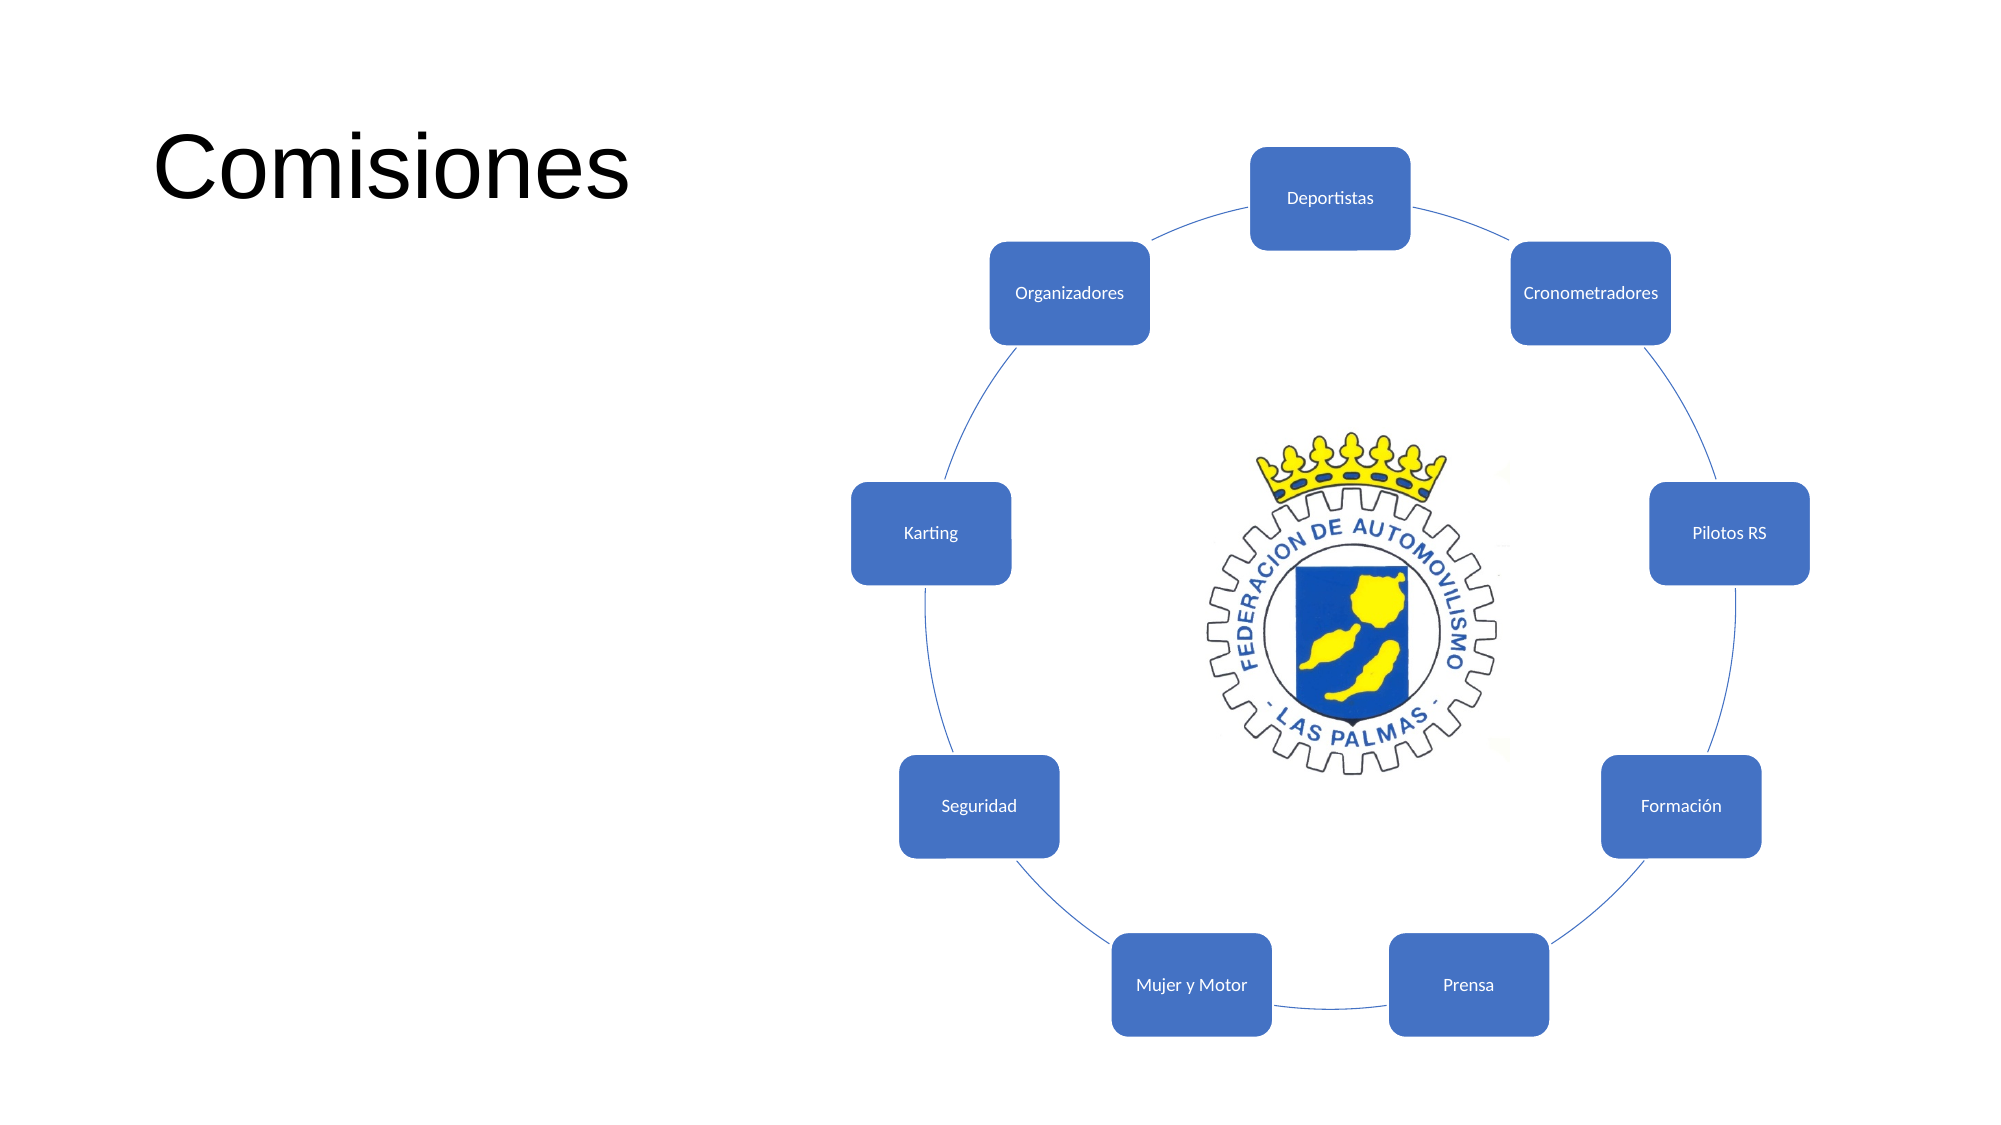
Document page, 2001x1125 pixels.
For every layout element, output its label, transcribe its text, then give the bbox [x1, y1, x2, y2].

picture [1194, 427, 1510, 792]
title Comisiones [137, 59, 1863, 278]
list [467, 145, 2000, 1038]
